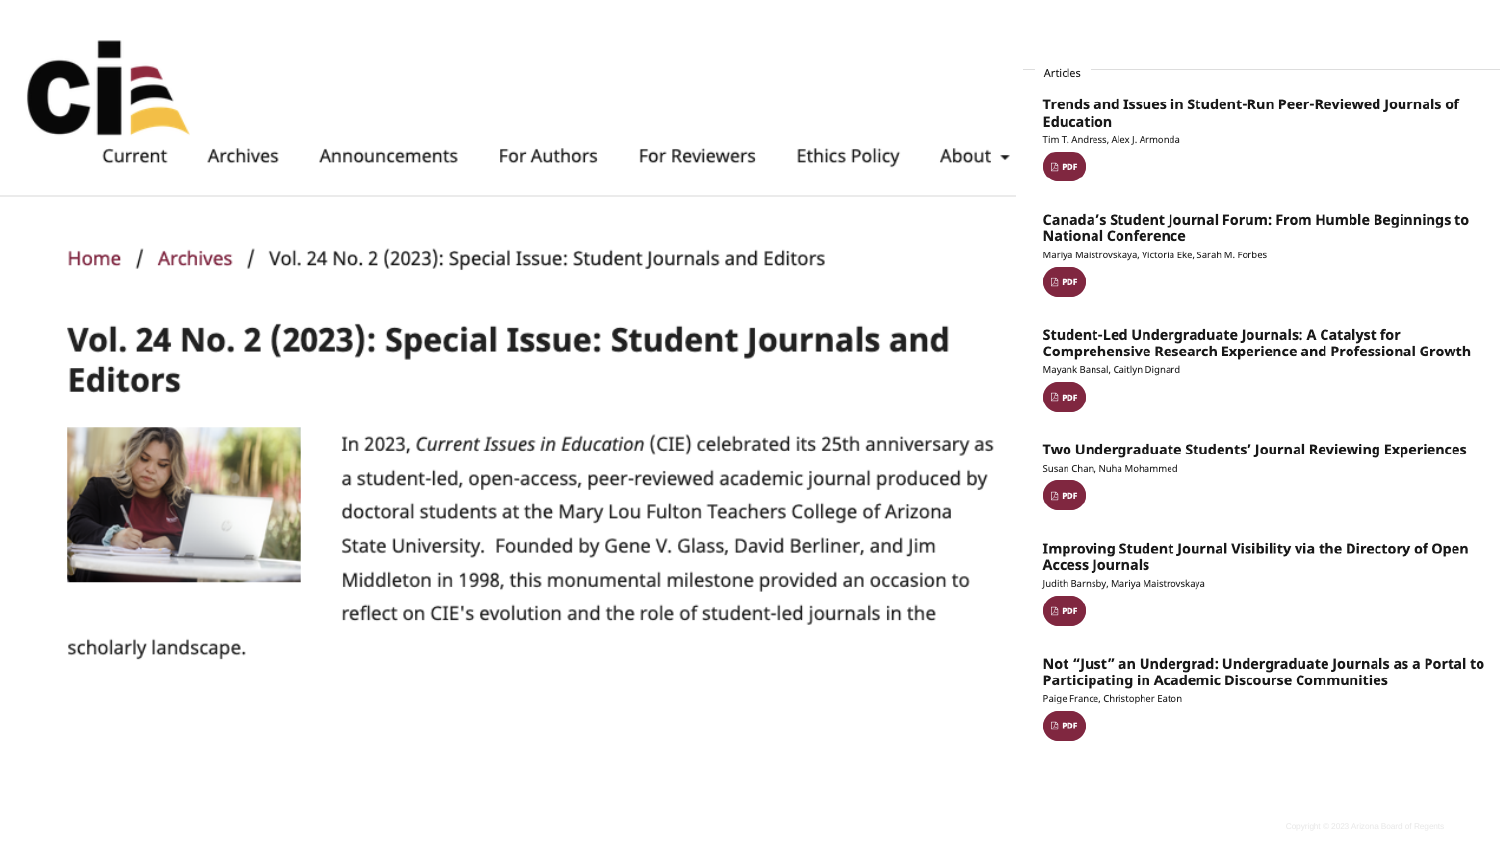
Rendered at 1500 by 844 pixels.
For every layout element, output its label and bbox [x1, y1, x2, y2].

picture [0, 24, 1500, 754]
